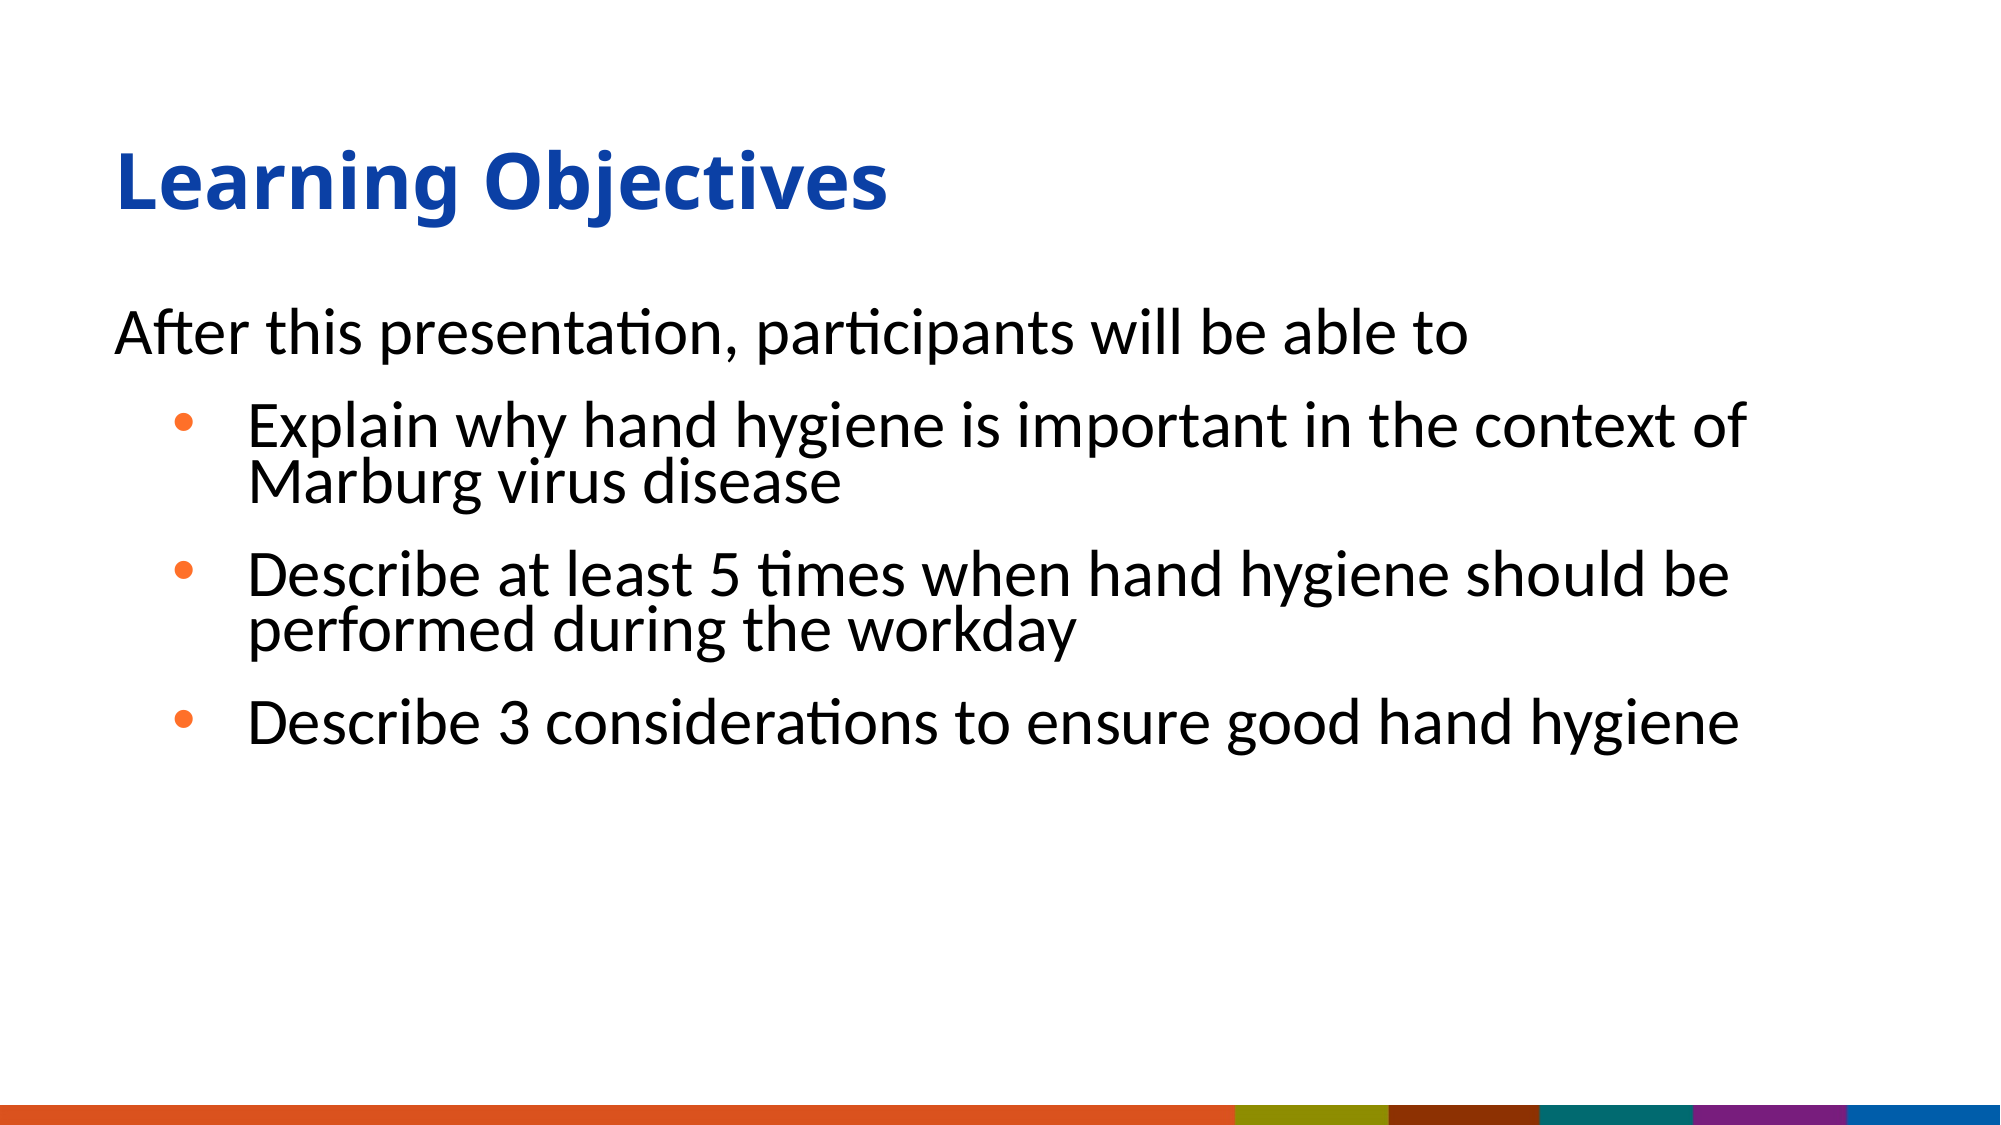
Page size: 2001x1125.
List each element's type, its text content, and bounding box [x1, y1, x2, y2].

picture [0, 1105, 2000, 1125]
list After this presentation, participants will be able to Explain why hand hygiene is important in the context of Marburg virus disease Describe at least 5 times when hand hygiene should be performed during the workday Describe 3 considerations to ensure good hand hygiene [99, 299, 1900, 985]
title Learning Objectives [99, 45, 1900, 233]
